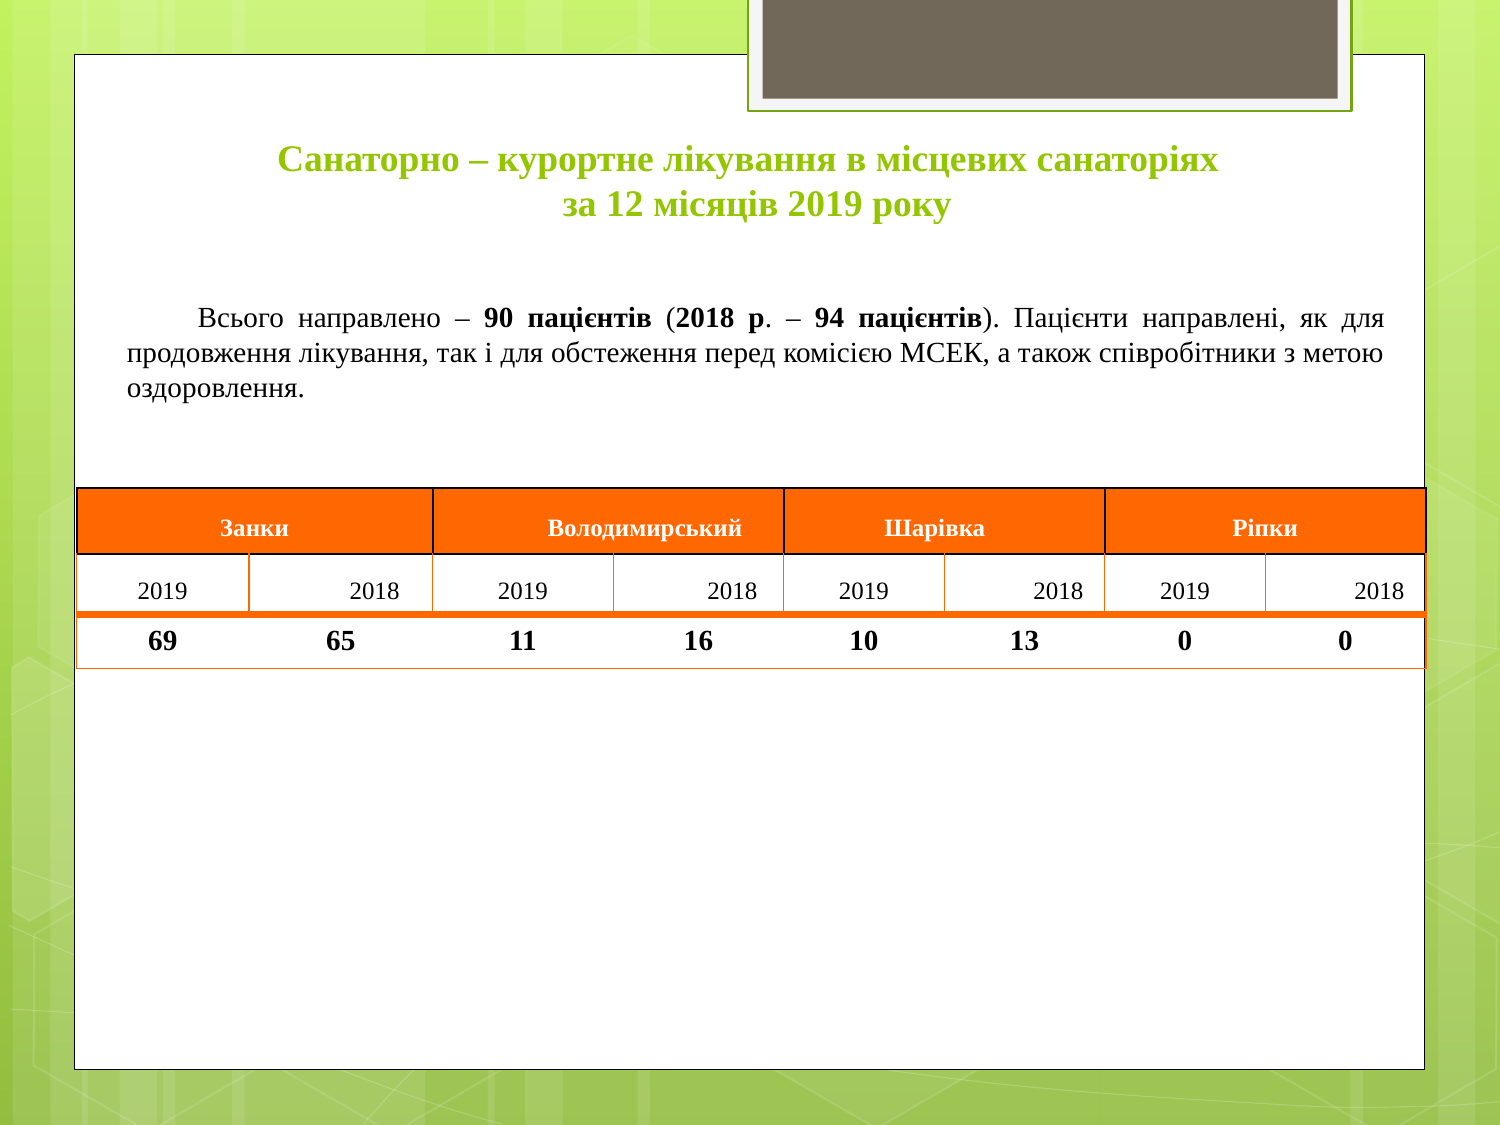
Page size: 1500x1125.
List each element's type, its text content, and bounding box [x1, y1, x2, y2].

table_cell 2019 [77, 555, 248, 611]
table_cell 2019 [784, 555, 944, 611]
table_cell 2018 [614, 555, 783, 611]
table_cell 0 [1105, 618, 1265, 668]
title Санаторно – курортне лікування в місцевих санаторіях за 12 місяців 2019 року [2, 125, 1500, 232]
table_header Ріпки [1106, 489, 1425, 553]
table_cell 11 [433, 618, 613, 668]
table_cell 13 [944, 618, 1105, 668]
table_cell 2018 [250, 555, 432, 611]
table_cell 0 [1265, 618, 1425, 668]
table_cell 10 [784, 618, 944, 668]
table_cell 2018 [1266, 555, 1425, 611]
table_cell 2018 [945, 555, 1104, 611]
table_header Занки [78, 489, 432, 553]
table_cell 2019 [433, 555, 613, 611]
table_header Володимирський [434, 489, 783, 553]
table_cell 65 [249, 618, 433, 668]
text_box Всього направлено – 90 пацієнтів (2018 р. – 94 пацієнтів). Пацієнти направлені, як для продовження лікування, так і для обстеження перед комісією МСЕК, а також співробітники з метою оздоровлення. [112, 290, 1400, 486]
table_header Шарівка [785, 489, 1104, 553]
table_cell 2019 [1105, 555, 1265, 611]
table_cell 69 [77, 618, 249, 668]
table_cell 16 [613, 618, 784, 668]
